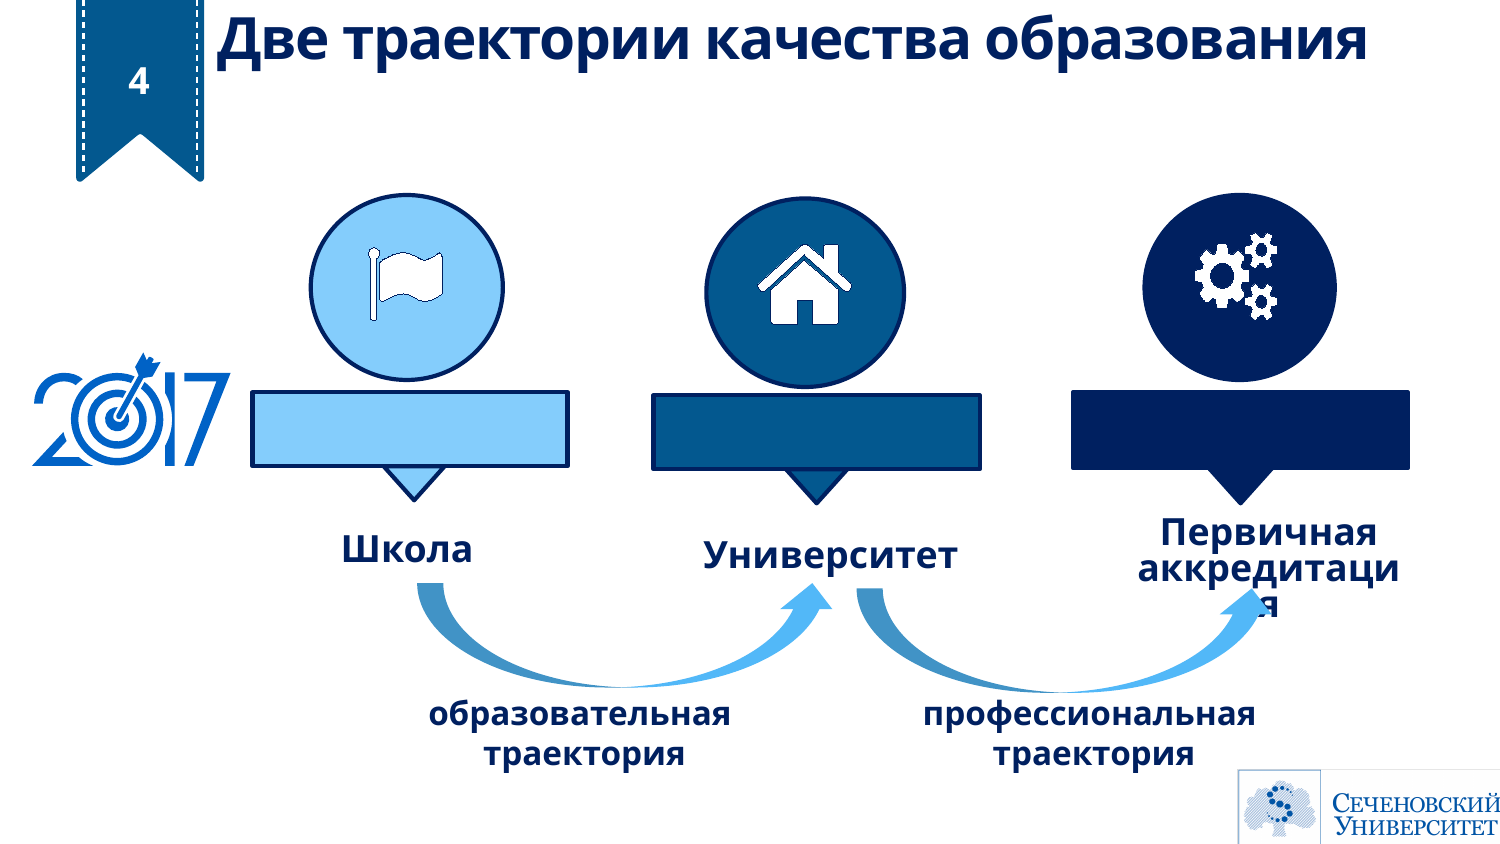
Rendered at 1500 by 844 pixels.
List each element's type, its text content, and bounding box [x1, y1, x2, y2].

text_box профессиональная траектория [907, 684, 1281, 780]
picture [1237, 769, 1500, 844]
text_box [252, 194, 1408, 600]
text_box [31, 352, 231, 471]
text_box Две траектории качества образования [217, 15, 1482, 72]
text_box [1124, 600, 1272, 684]
text_box образовательная траектория [413, 684, 756, 780]
text_box [657, 600, 833, 684]
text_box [74, 0, 205, 183]
